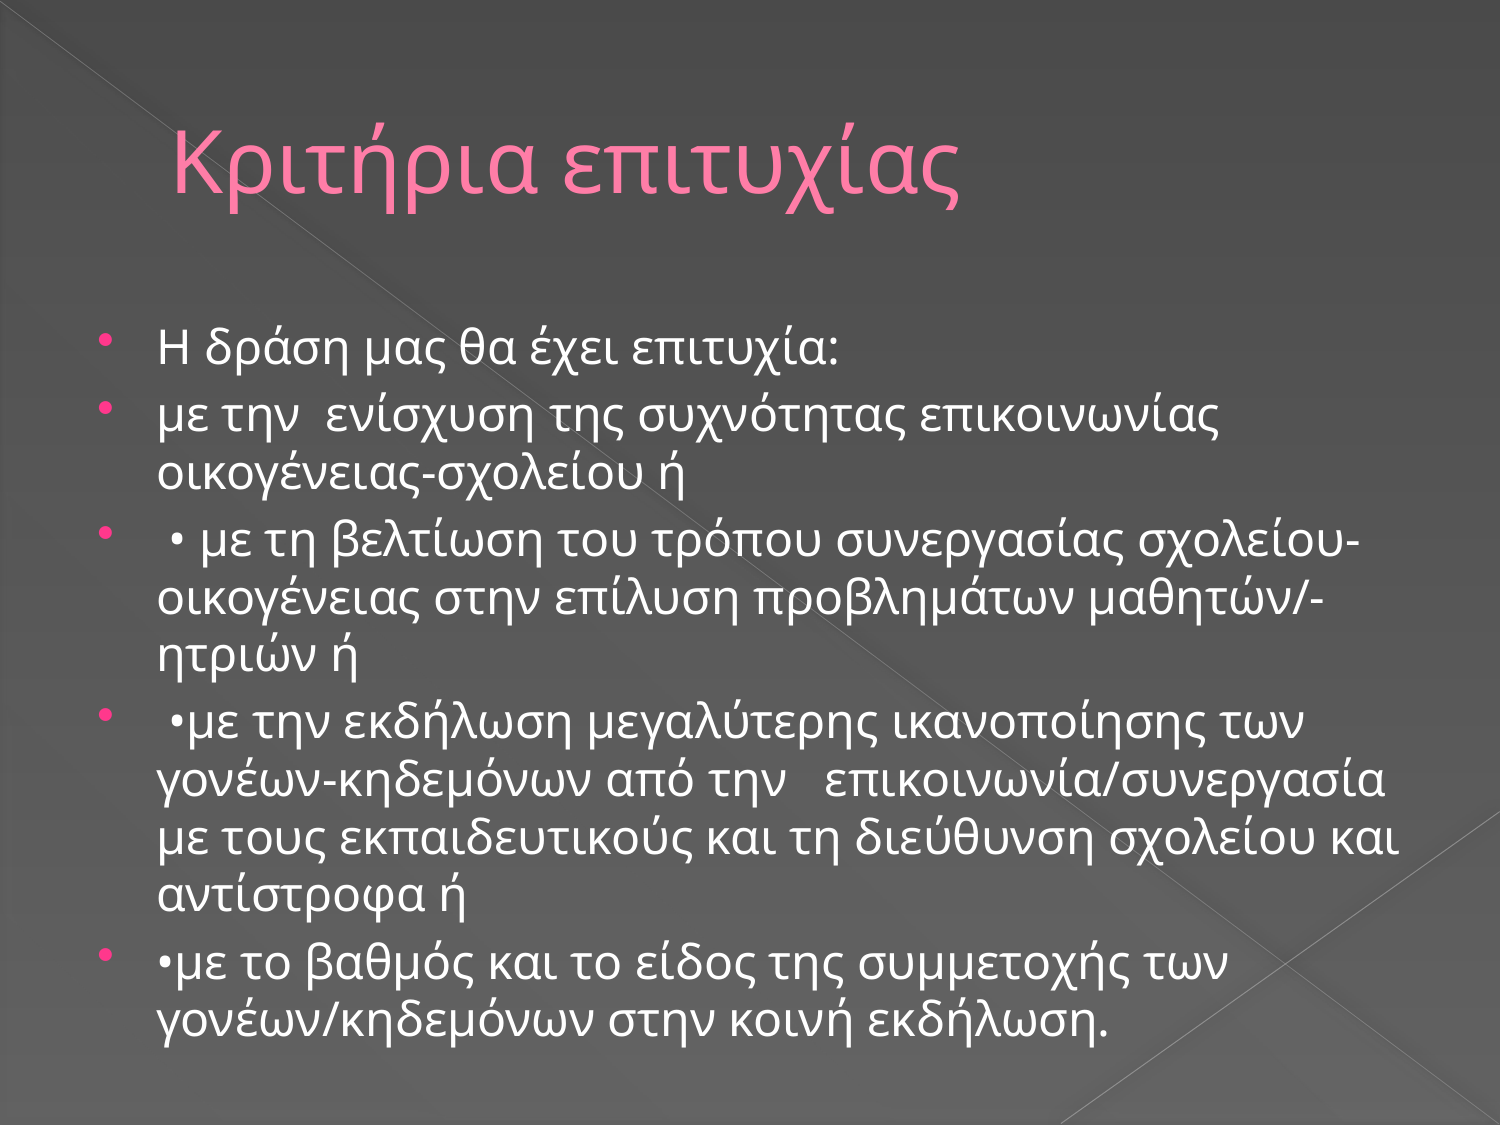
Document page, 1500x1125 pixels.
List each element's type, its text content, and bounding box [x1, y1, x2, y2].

title Κριτήρια επιτυχίας [75, 43, 1425, 274]
list Η δράση μας θα έχει επιτυχία: με την ενίσχυση της συχνότητας επικοινωνίας οικογένειας-σχολείου ή • με τη βελτίωση του τρόπου συνεργασίας σχολείου-οικογένειας στην επίλυση προβλημάτων μαθητών/-ητριών ή •με την εκδήλωση μεγαλύτερης ικανοποίησης των γονέων-κηδεμόνων από την επικοινωνία/συνεργασία με τους εκπαιδευτικούς και τη διεύθυνση σχολείου και αντίστροφα ή •με το βαθμός και το είδος της συμμετοχής των γονέων/κηδεμόνων στην κοινή εκδήλωση. [75, 308, 1425, 1059]
